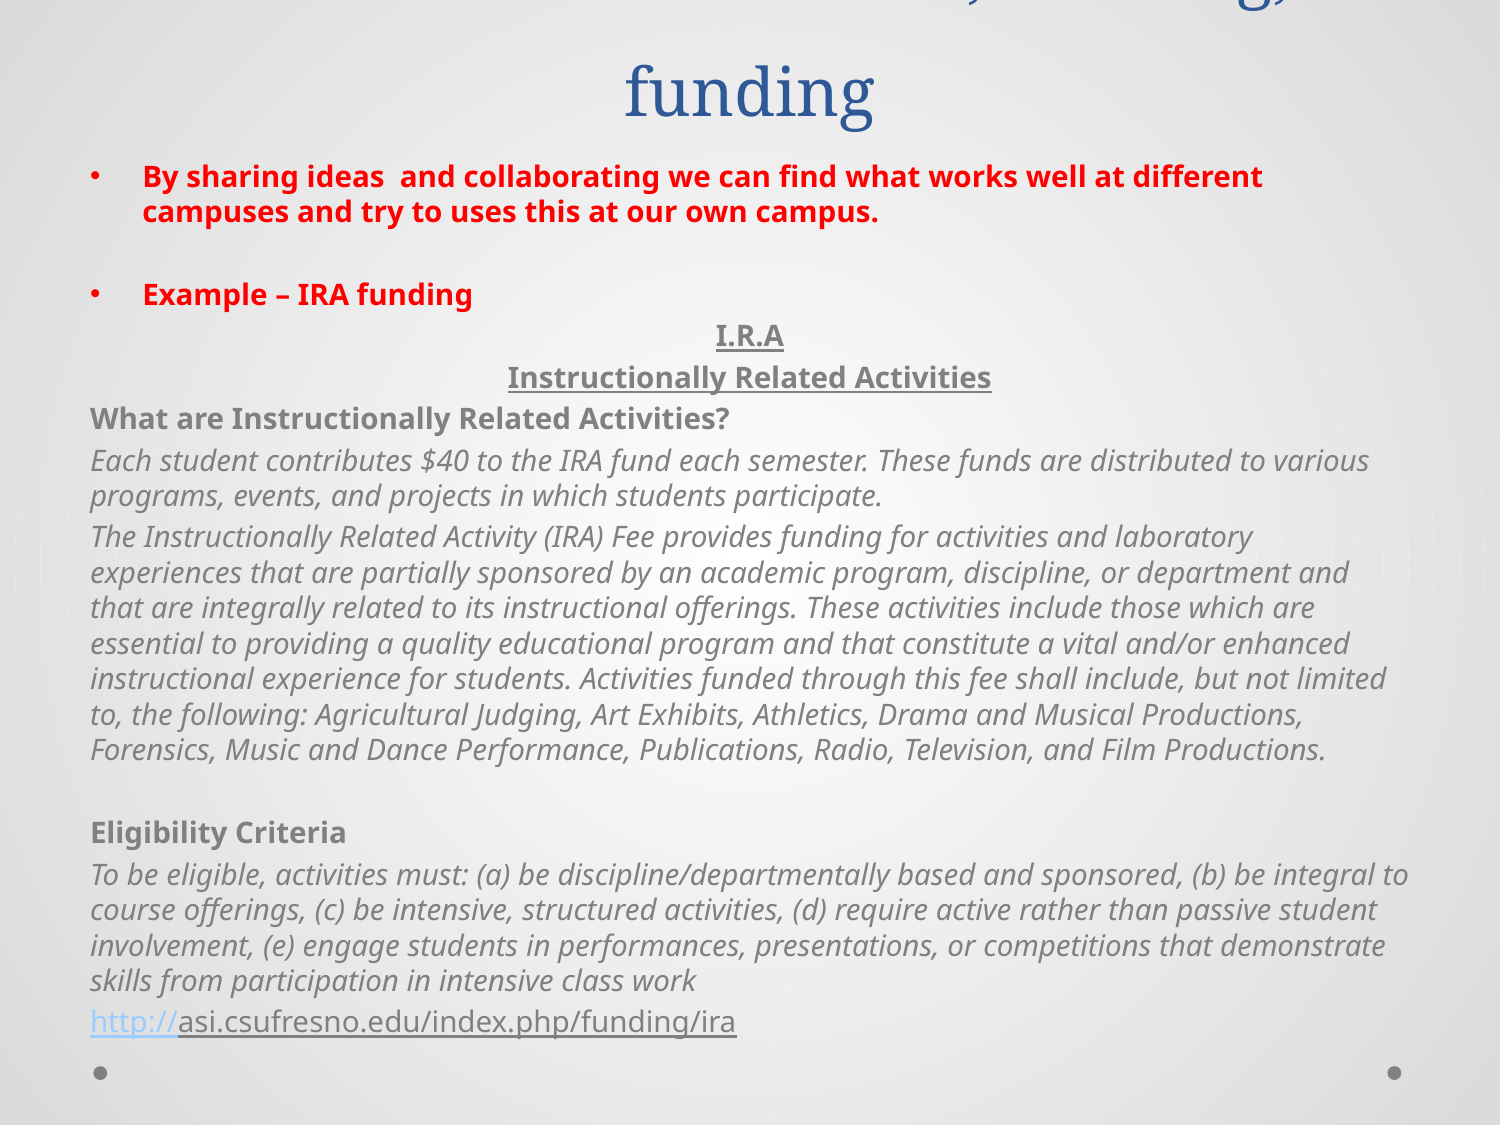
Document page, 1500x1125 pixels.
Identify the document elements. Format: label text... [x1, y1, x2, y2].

list By sharing ideas and collaborating we can find what works well at different campuses and try to uses this at our own campus. Example – IRA funding I.R.A Instructionally Related Activities What are Instructionally Related Activities? Each student contributes $40 to the IRA fund each semester. These funds are distributed to various programs, events, and projects in which students participate. The Instructionally Related Activity (IRA) Fee provides funding for activities and laboratory experiences that are partially sponsored by an academic program, discipline, or department and that are integrally related to its instructional offerings. These activities include those which are essential to providing a quality educational program and that constitute a vital and/or enhanced instructional experience for students. Activities funded through this fee shall include, but not limited to, the following: Agricultural Judging, Art Exhibits, Athletics, Drama and Musical Productions, Forensics, Music and Dance Performance, Publications, Radio, Television, and Film Productions. Eligibility Criteria To be eligible, activities must: (a) be discipline/departmentally based and sponsored, (b) be integral to course offerings, (c) be intensive, structured activities, (d) require active rather than passive student involvement, (e) engage students in performances, presentations, or competitions that demonstrate skills from participation in intensive class work http://asi.csufresno.edu/index.php/funding/ira [75, 149, 1425, 1063]
title Share ideas on research, teaching, funding [75, 37, 1425, 138]
